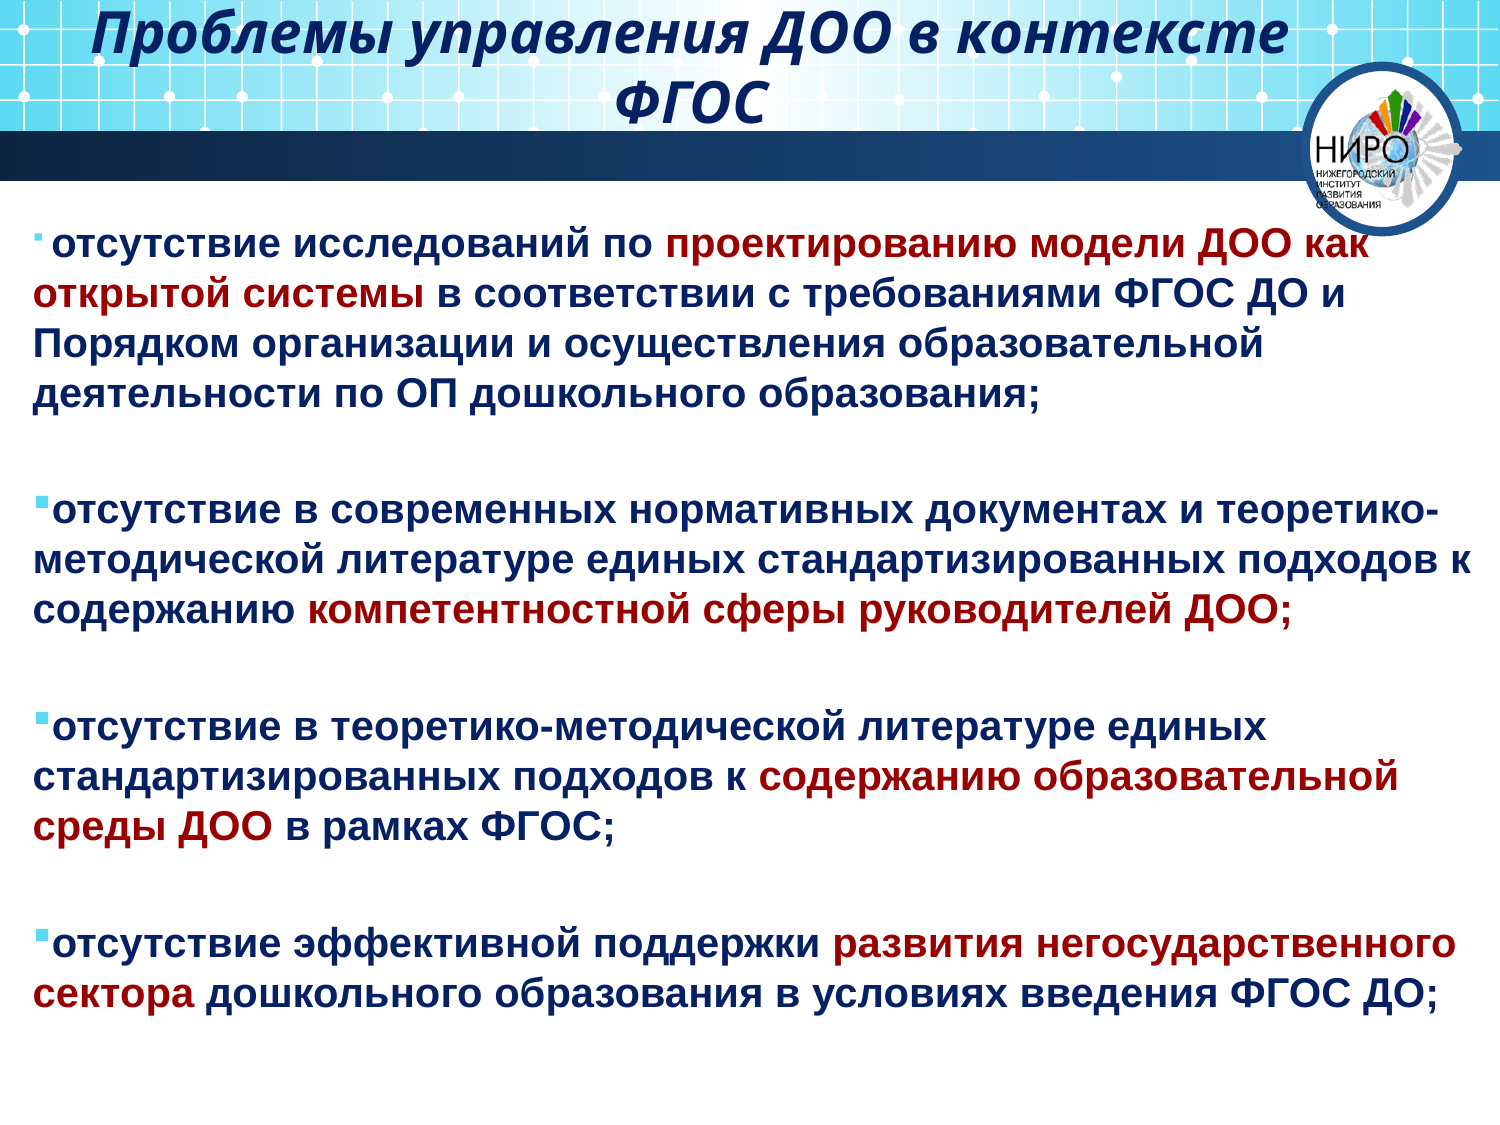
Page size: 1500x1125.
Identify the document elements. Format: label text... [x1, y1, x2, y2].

list отсутствие исследований по проектированию модели ДОО как открытой системы в соответствии с требованиями ФГОС ДО и Порядком организации и осуществления образовательной деятельности по ОП дошкольного образования; отсутствие в современных нормативных документах и теоретико-методической литературе единых стандартизированных подходов к содержанию компетентностной сферы руководителей ДОО; отсутствие в теоретико-методической литературе единых стандартизированных подходов к содержанию образовательной среды ДОО в рамках ФГОС; отсутствие эффективной поддержки развития негосударственного сектора дошкольного образования в условиях введения ФГОС ДО; [17, 207, 1500, 1107]
title Проблемы управления ДОО в контексте ФГОС [17, 18, 1365, 112]
picture [1310, 72, 1463, 207]
